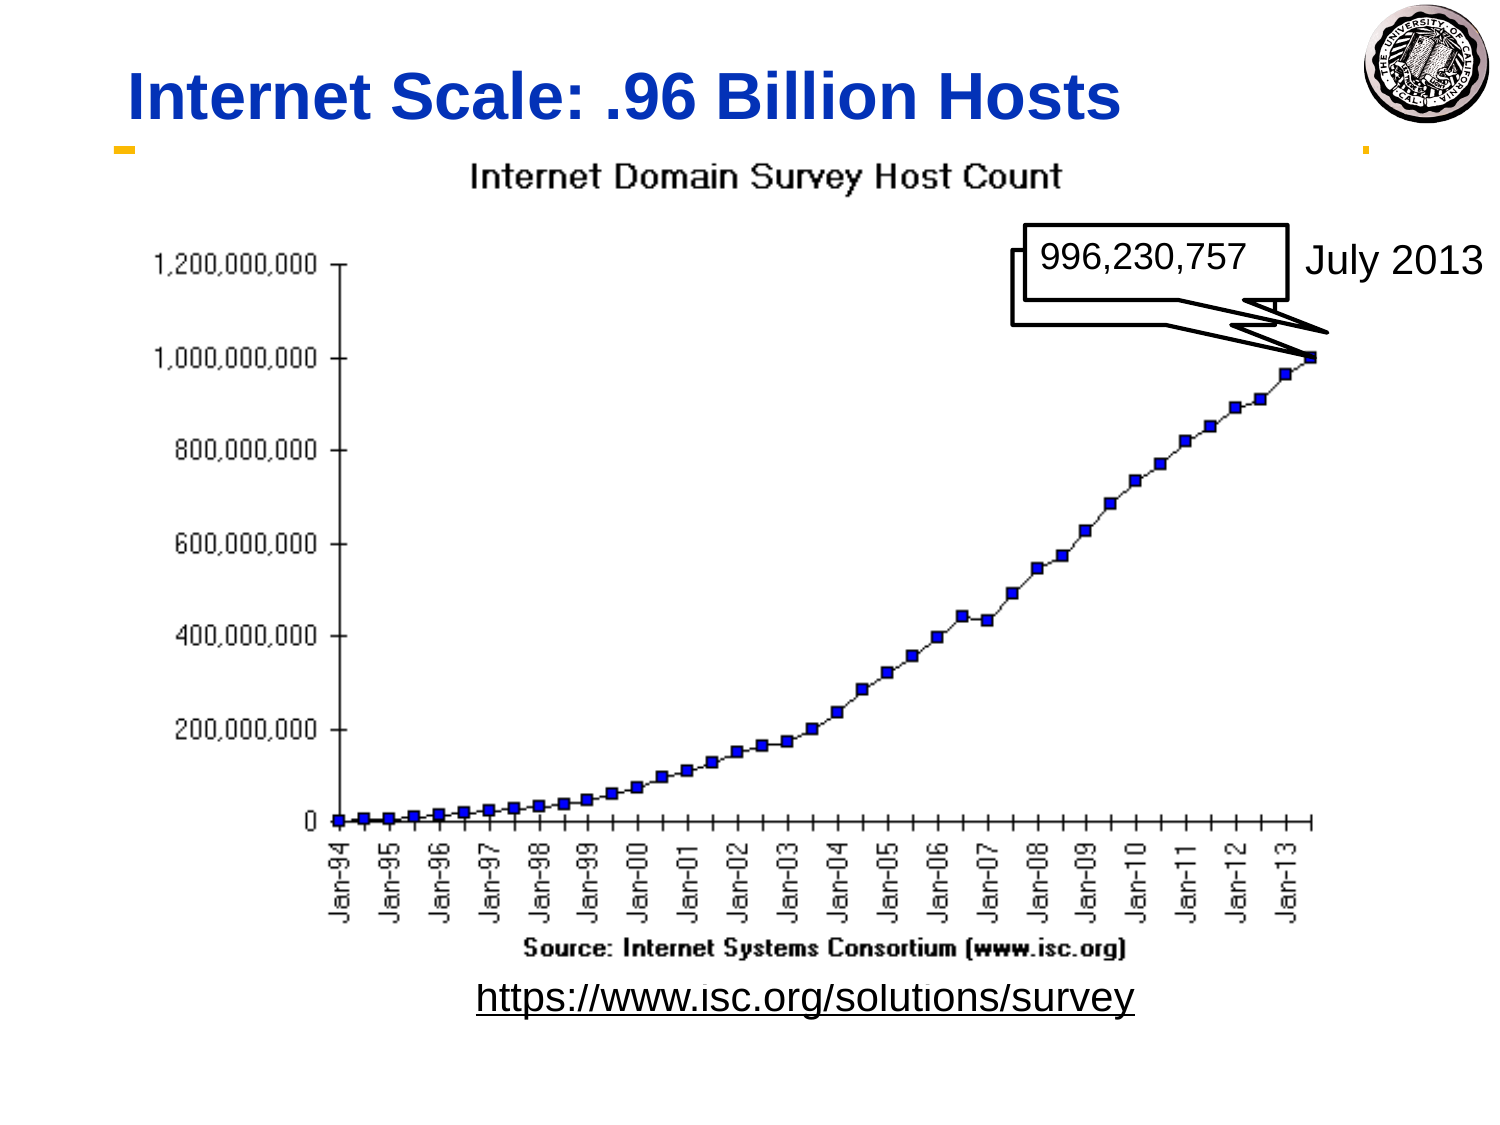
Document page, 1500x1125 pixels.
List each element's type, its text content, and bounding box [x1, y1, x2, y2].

picture [1350, 0, 1500, 127]
title Internet Scale: .96 Billion Hosts [112, 37, 1375, 159]
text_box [1024, 224, 1500, 301]
picture [135, 141, 1363, 984]
text_box https://www.isc.org/solutions/survey [460, 992, 1162, 1028]
